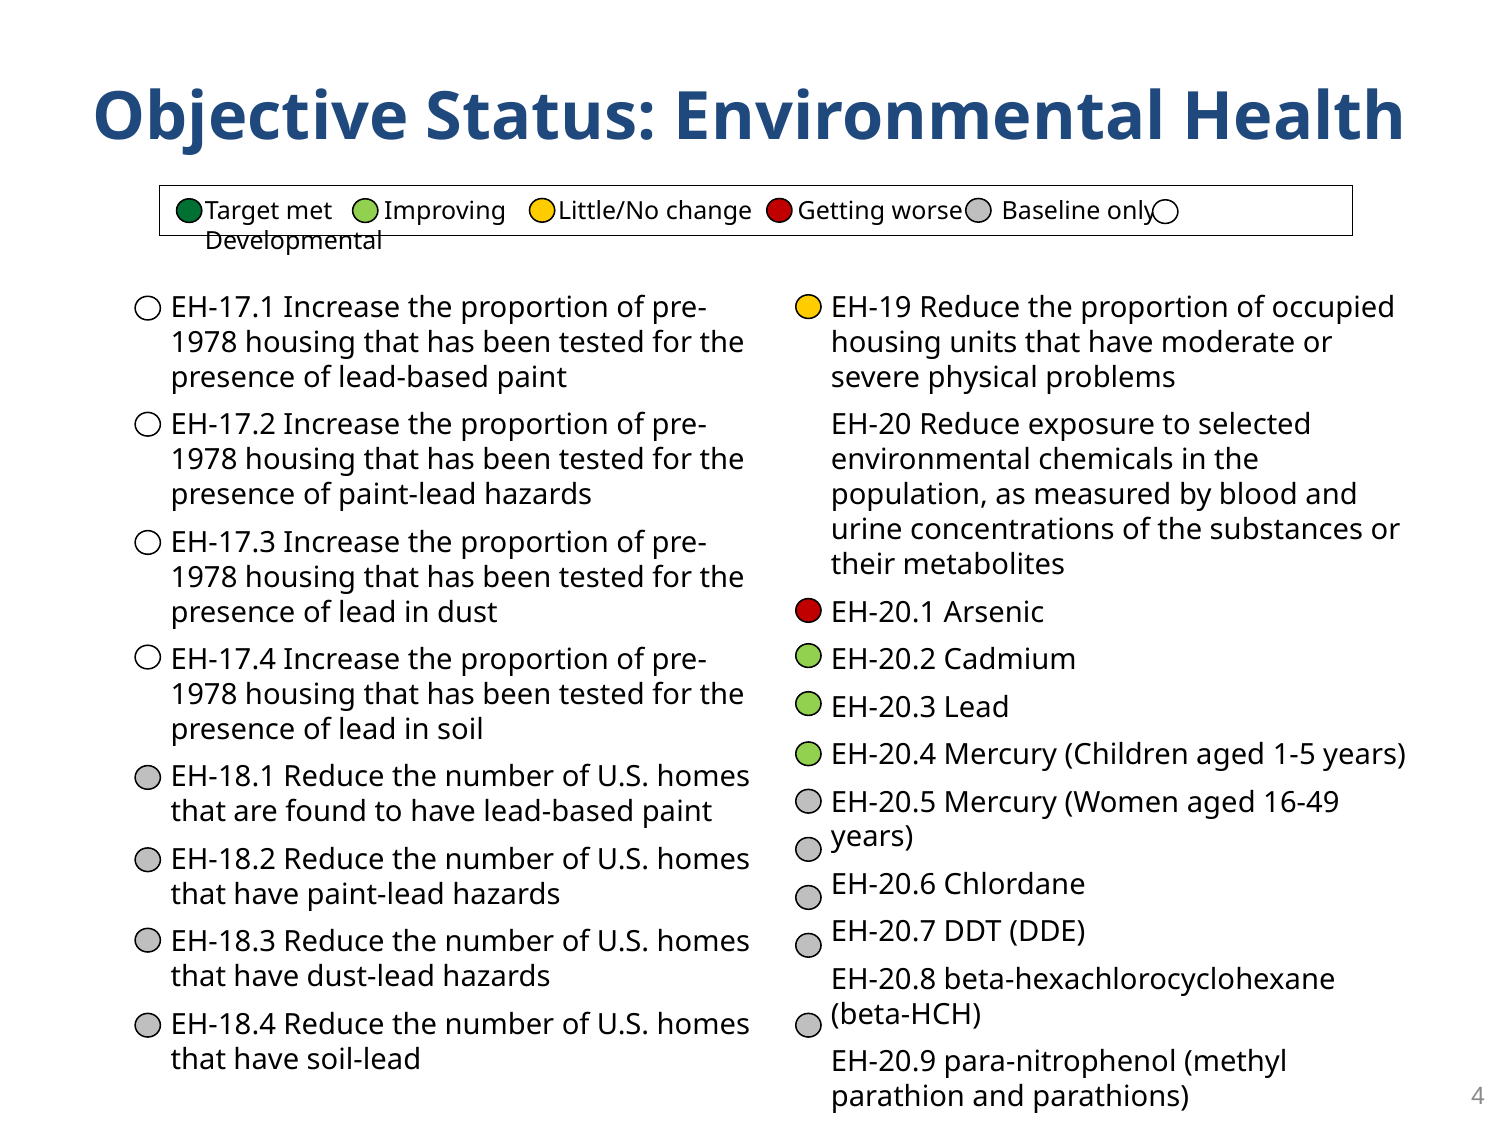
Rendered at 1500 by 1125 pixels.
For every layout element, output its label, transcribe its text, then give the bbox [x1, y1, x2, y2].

text_box [135, 928, 161, 953]
text_box Target met Improving Little/No change Getting worse Baseline only Developmental [190, 213, 1375, 262]
title Objective Status: Environmental Health [0, 12, 1500, 213]
text_box [159, 213, 1353, 236]
text_box [966, 213, 991, 223]
list EH-17.1 Increase the proportion of pre-1978 housing that has been tested for the presence of lead-based paint EH-17.2 Increase the proportion of pre-1978 housing that has been tested for the presence of paint-lead hazards EH-17.3 Increase the proportion of pre-1978 housing that has been tested for the presence of lead in dust EH-17.4 Increase the proportion of pre-1978 housing that has been tested for the presence of lead in soil EH-18.1 Reduce the number of U.S. homes that are found to have lead-based paint EH-18.2 Reduce the number of U.S. homes that have paint-lead hazards EH-18.3 Reduce the number of U.S. homes that have dust-lead hazards EH-18.4 Reduce the number of U.S. homes that have soil-lead EH-19 Reduce the proportion of occupied housing units that have moderate or severe physical problems EH-20 Reduce exposure to selected environmental chemicals in the population, as measured by blood and urine concentrations of the substances or their metabolites EH-20.1 Arsenic EH-20.2 Cadmium EH-20.3 Lead EH-20.4 Mercury (Children aged 1-5 years) EH-20.5 Mercury (Women aged 16-49 years) EH-20.6 Chlordane EH-20.7 DDT (DDE) EH-20.8 beta-hexachlorocyclohexane (beta-HCH) EH-20.9 para-nitrophenol (methyl parathion and parathions) [80, 280, 1431, 1125]
text_box [176, 213, 202, 223]
text_box [767, 213, 792, 223]
text_box [352, 213, 378, 223]
text_box [795, 741, 822, 766]
text_box [795, 691, 822, 716]
text_box [135, 645, 161, 669]
text_box [795, 789, 822, 814]
text_box [795, 598, 822, 623]
text_box [135, 296, 161, 320]
text_box [795, 837, 822, 862]
text_box [135, 1013, 161, 1038]
text_box [795, 1013, 822, 1038]
text_box [135, 530, 161, 555]
text_box [795, 294, 822, 319]
text_box [1152, 213, 1178, 224]
text_box [135, 765, 161, 790]
slide_number 4 [1431, 1065, 1500, 1125]
text_box [135, 847, 161, 872]
text_box [795, 643, 822, 668]
text_box [795, 933, 822, 958]
text_box [529, 213, 555, 223]
text_box [795, 885, 822, 910]
text_box [135, 412, 161, 437]
